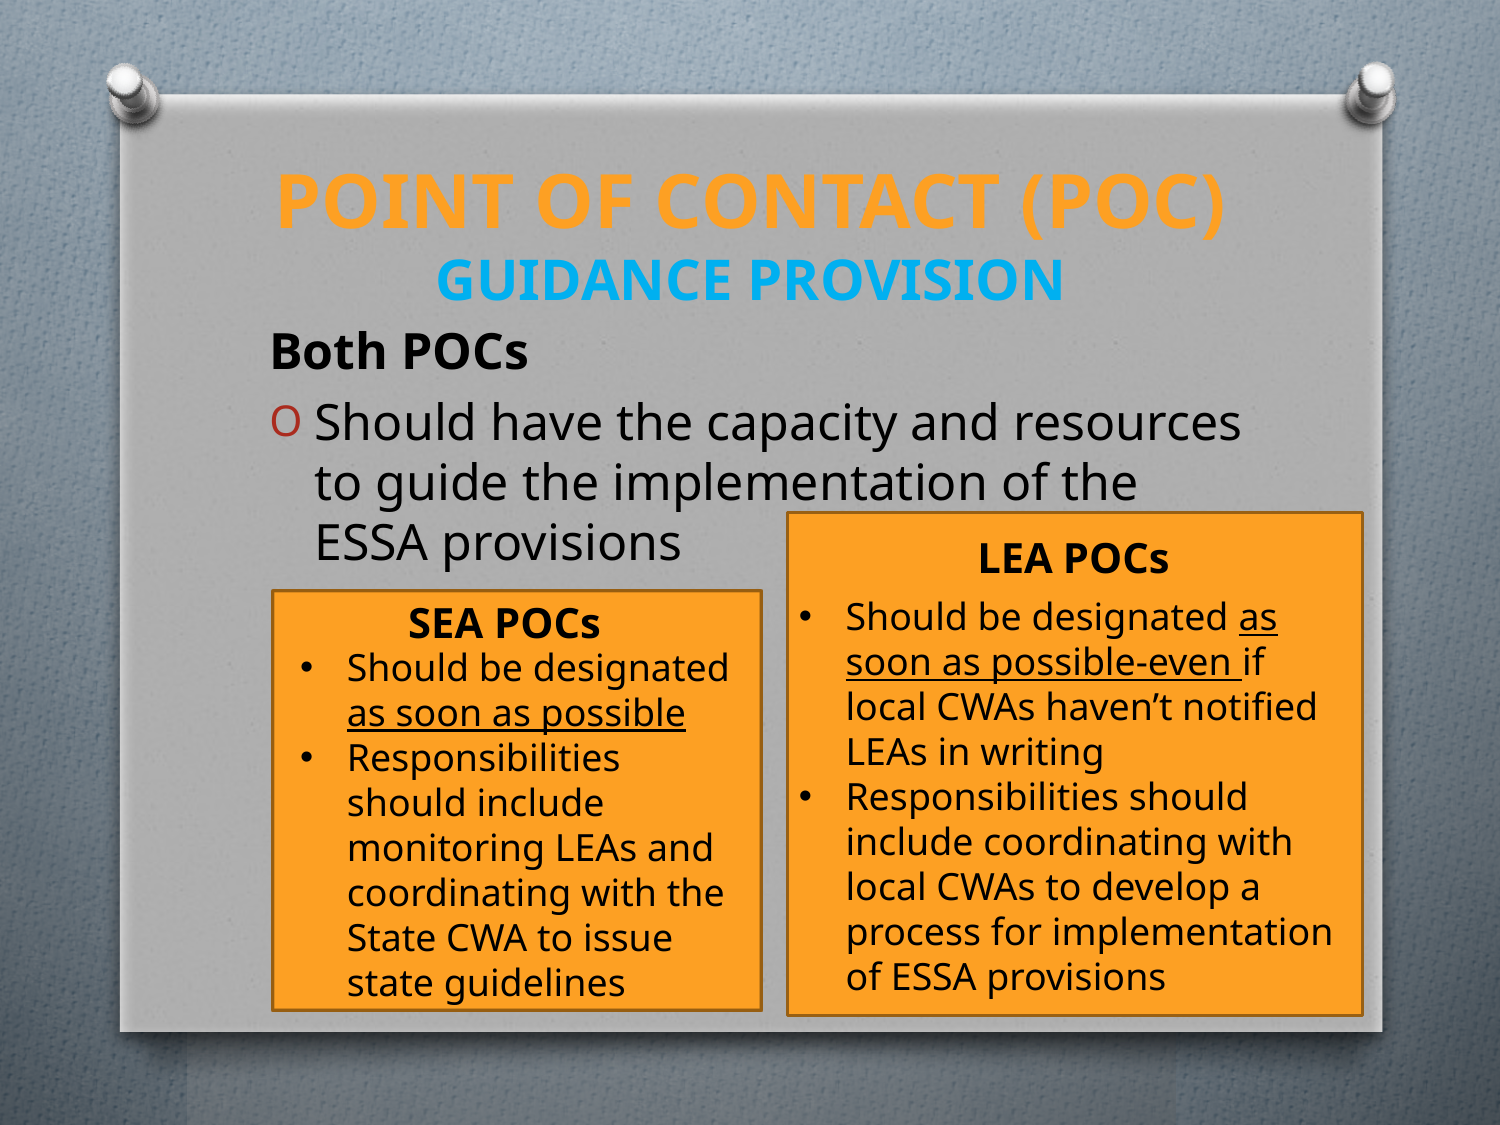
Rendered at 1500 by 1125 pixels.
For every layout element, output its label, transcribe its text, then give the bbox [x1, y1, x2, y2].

picture [75, 29, 198, 153]
text_box LEA POCs [910, 523, 1236, 585]
title POINT OF CONTACT (POC) GUIDANCE PROVISION [179, 134, 1323, 332]
picture [270, 589, 763, 1012]
text_box [786, 511, 1364, 1017]
picture [1317, 35, 1439, 156]
list Both POCs Should have the capacity and resources to guide the implementation of the ESSA provisions [254, 312, 1271, 904]
text_box Should be designated as soon as possible-even if local CWAs haven’t notified LEAs in writing Responsibilities should include coordinating with local CWAs to develop a process for implementation of ESSA provisions [783, 585, 1359, 1006]
